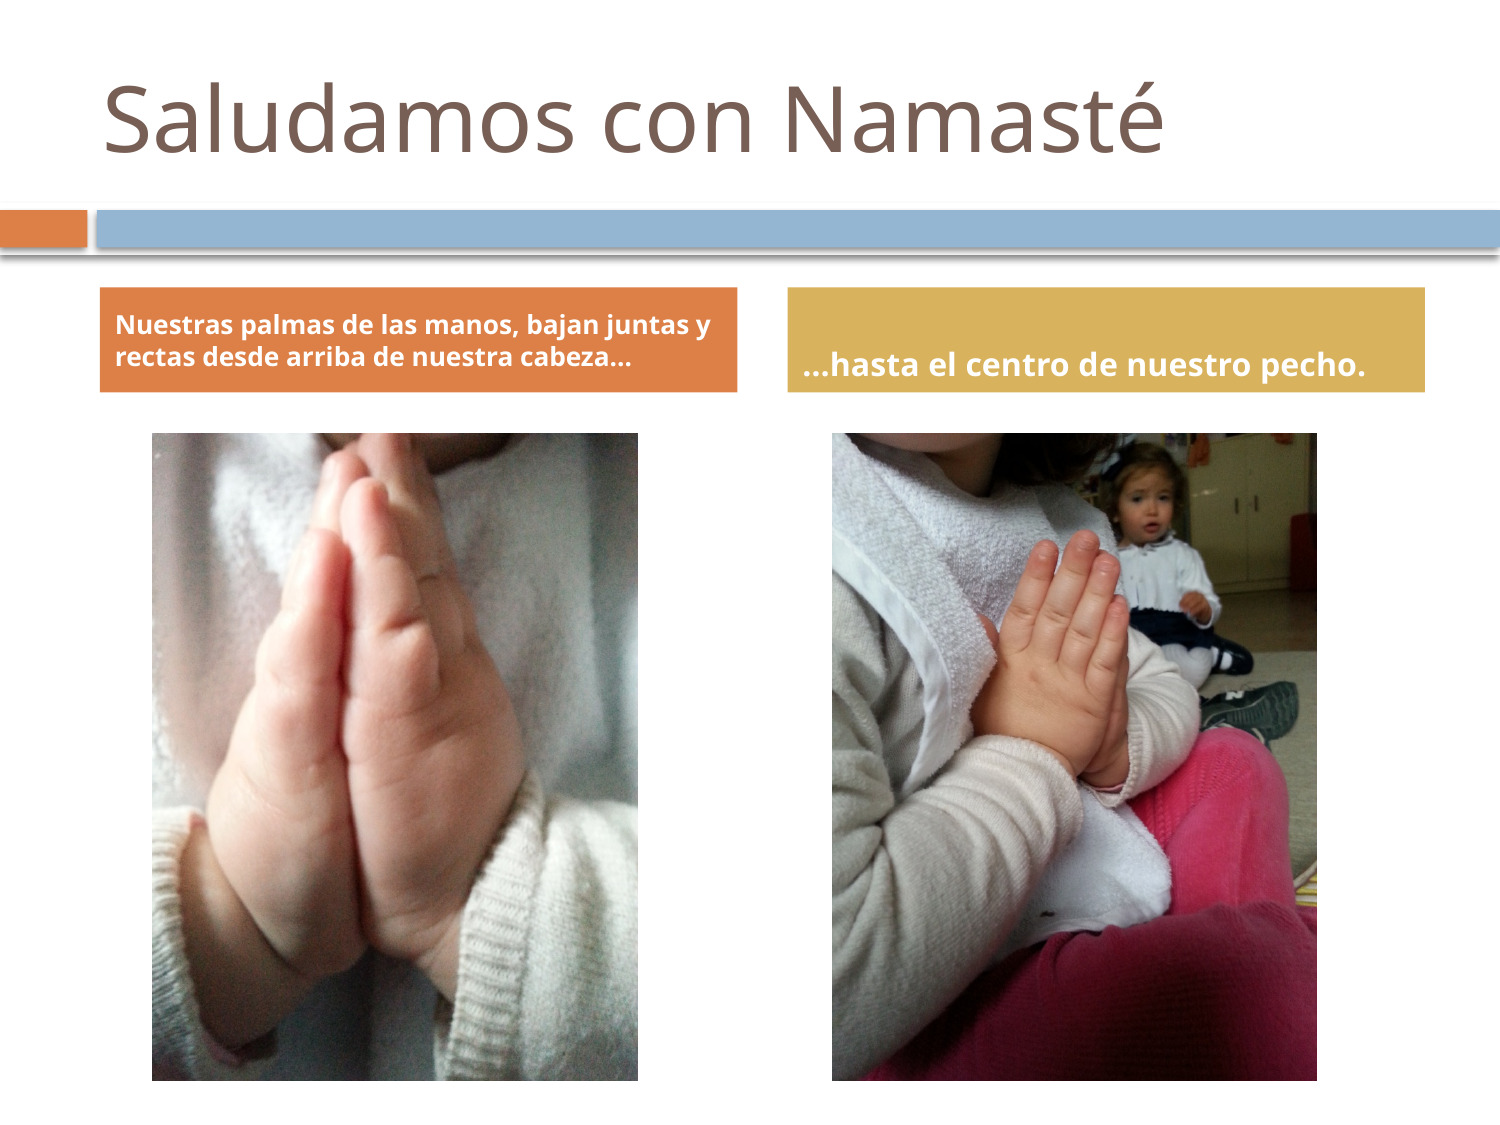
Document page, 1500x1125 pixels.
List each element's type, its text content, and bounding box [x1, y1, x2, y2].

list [151, 433, 638, 1081]
title Saludamos con Namasté [87, 44, 1425, 188]
list Nuestras palmas de las manos, bajan juntas y rectas desde arriba de nuestra cabeza… [99, 287, 738, 393]
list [831, 433, 1318, 1081]
list …hasta el centro de nuestro pecho. [787, 287, 1425, 393]
